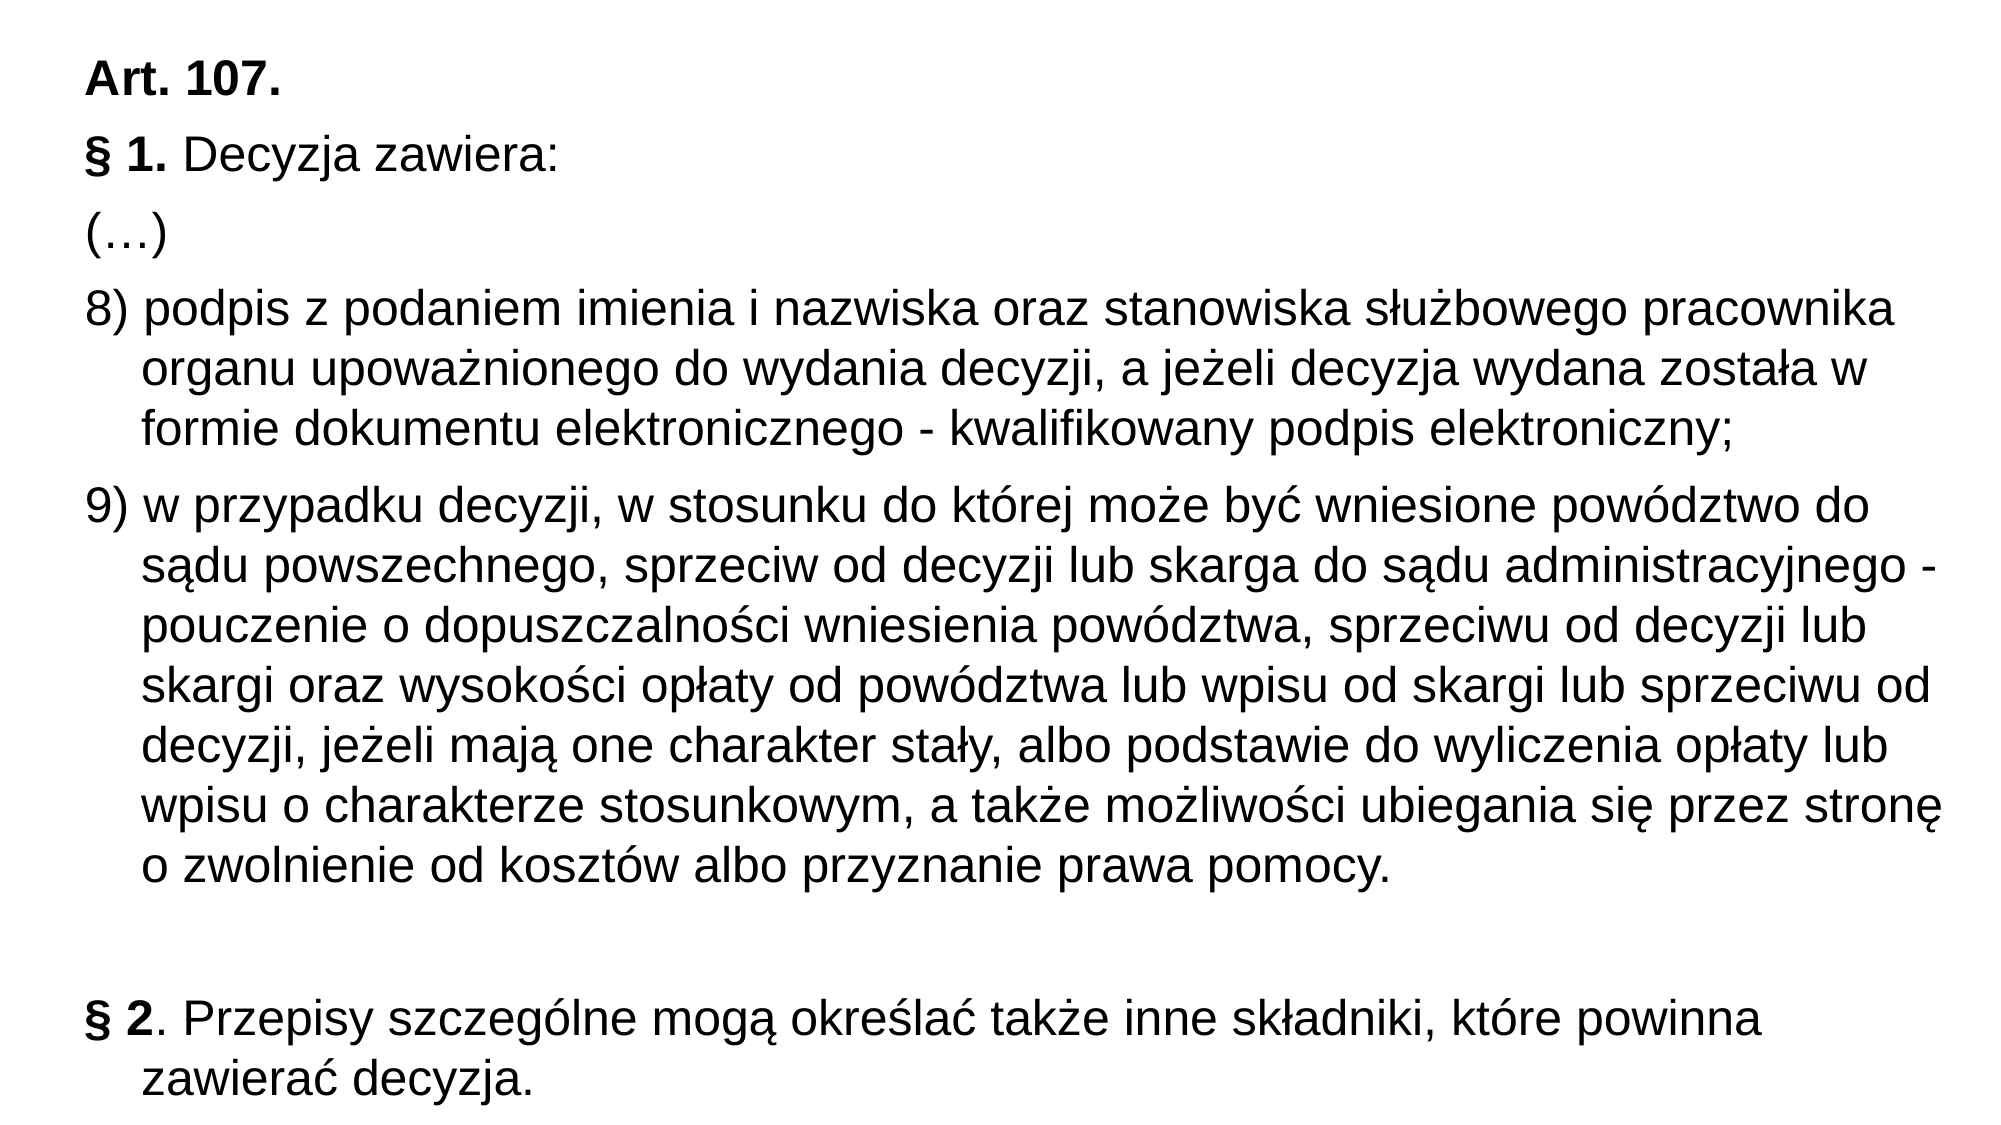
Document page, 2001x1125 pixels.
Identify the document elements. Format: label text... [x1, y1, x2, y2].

list Art. 107. § 1. Decyzja zawiera: (…) 8) podpis z podaniem imienia i nazwiska oraz stanowiska służbowego pracownika organu upoważnionego do wydania decyzji, a jeżeli decyzja wydana została w formie dokumentu elektronicznego - kwalifikowany podpis elektroniczny; 9) w przypadku decyzji, w stosunku do której może być wniesione powództwo do sądu powszechnego, sprzeciw od decyzji lub skarga do sądu administracyjnego - pouczenie o dopuszczalności wniesienia powództwa, sprzeciwu od decyzji lub skargi oraz wysokości opłaty od powództwa lub wpisu od skargi lub sprzeciwu od decyzji, jeżeli mają one charakter stały, albo podstawie do wyliczenia opłaty lub wpisu o charakterze stosunkowym, a także możliwości ubiegania się przez stronę o zwolnienie od kosztów albo przyznanie prawa pomocy. § 2. Przepisy szczególne mogą określać także inne składniki, które powinna zawierać decyzja. [69, 37, 1967, 949]
